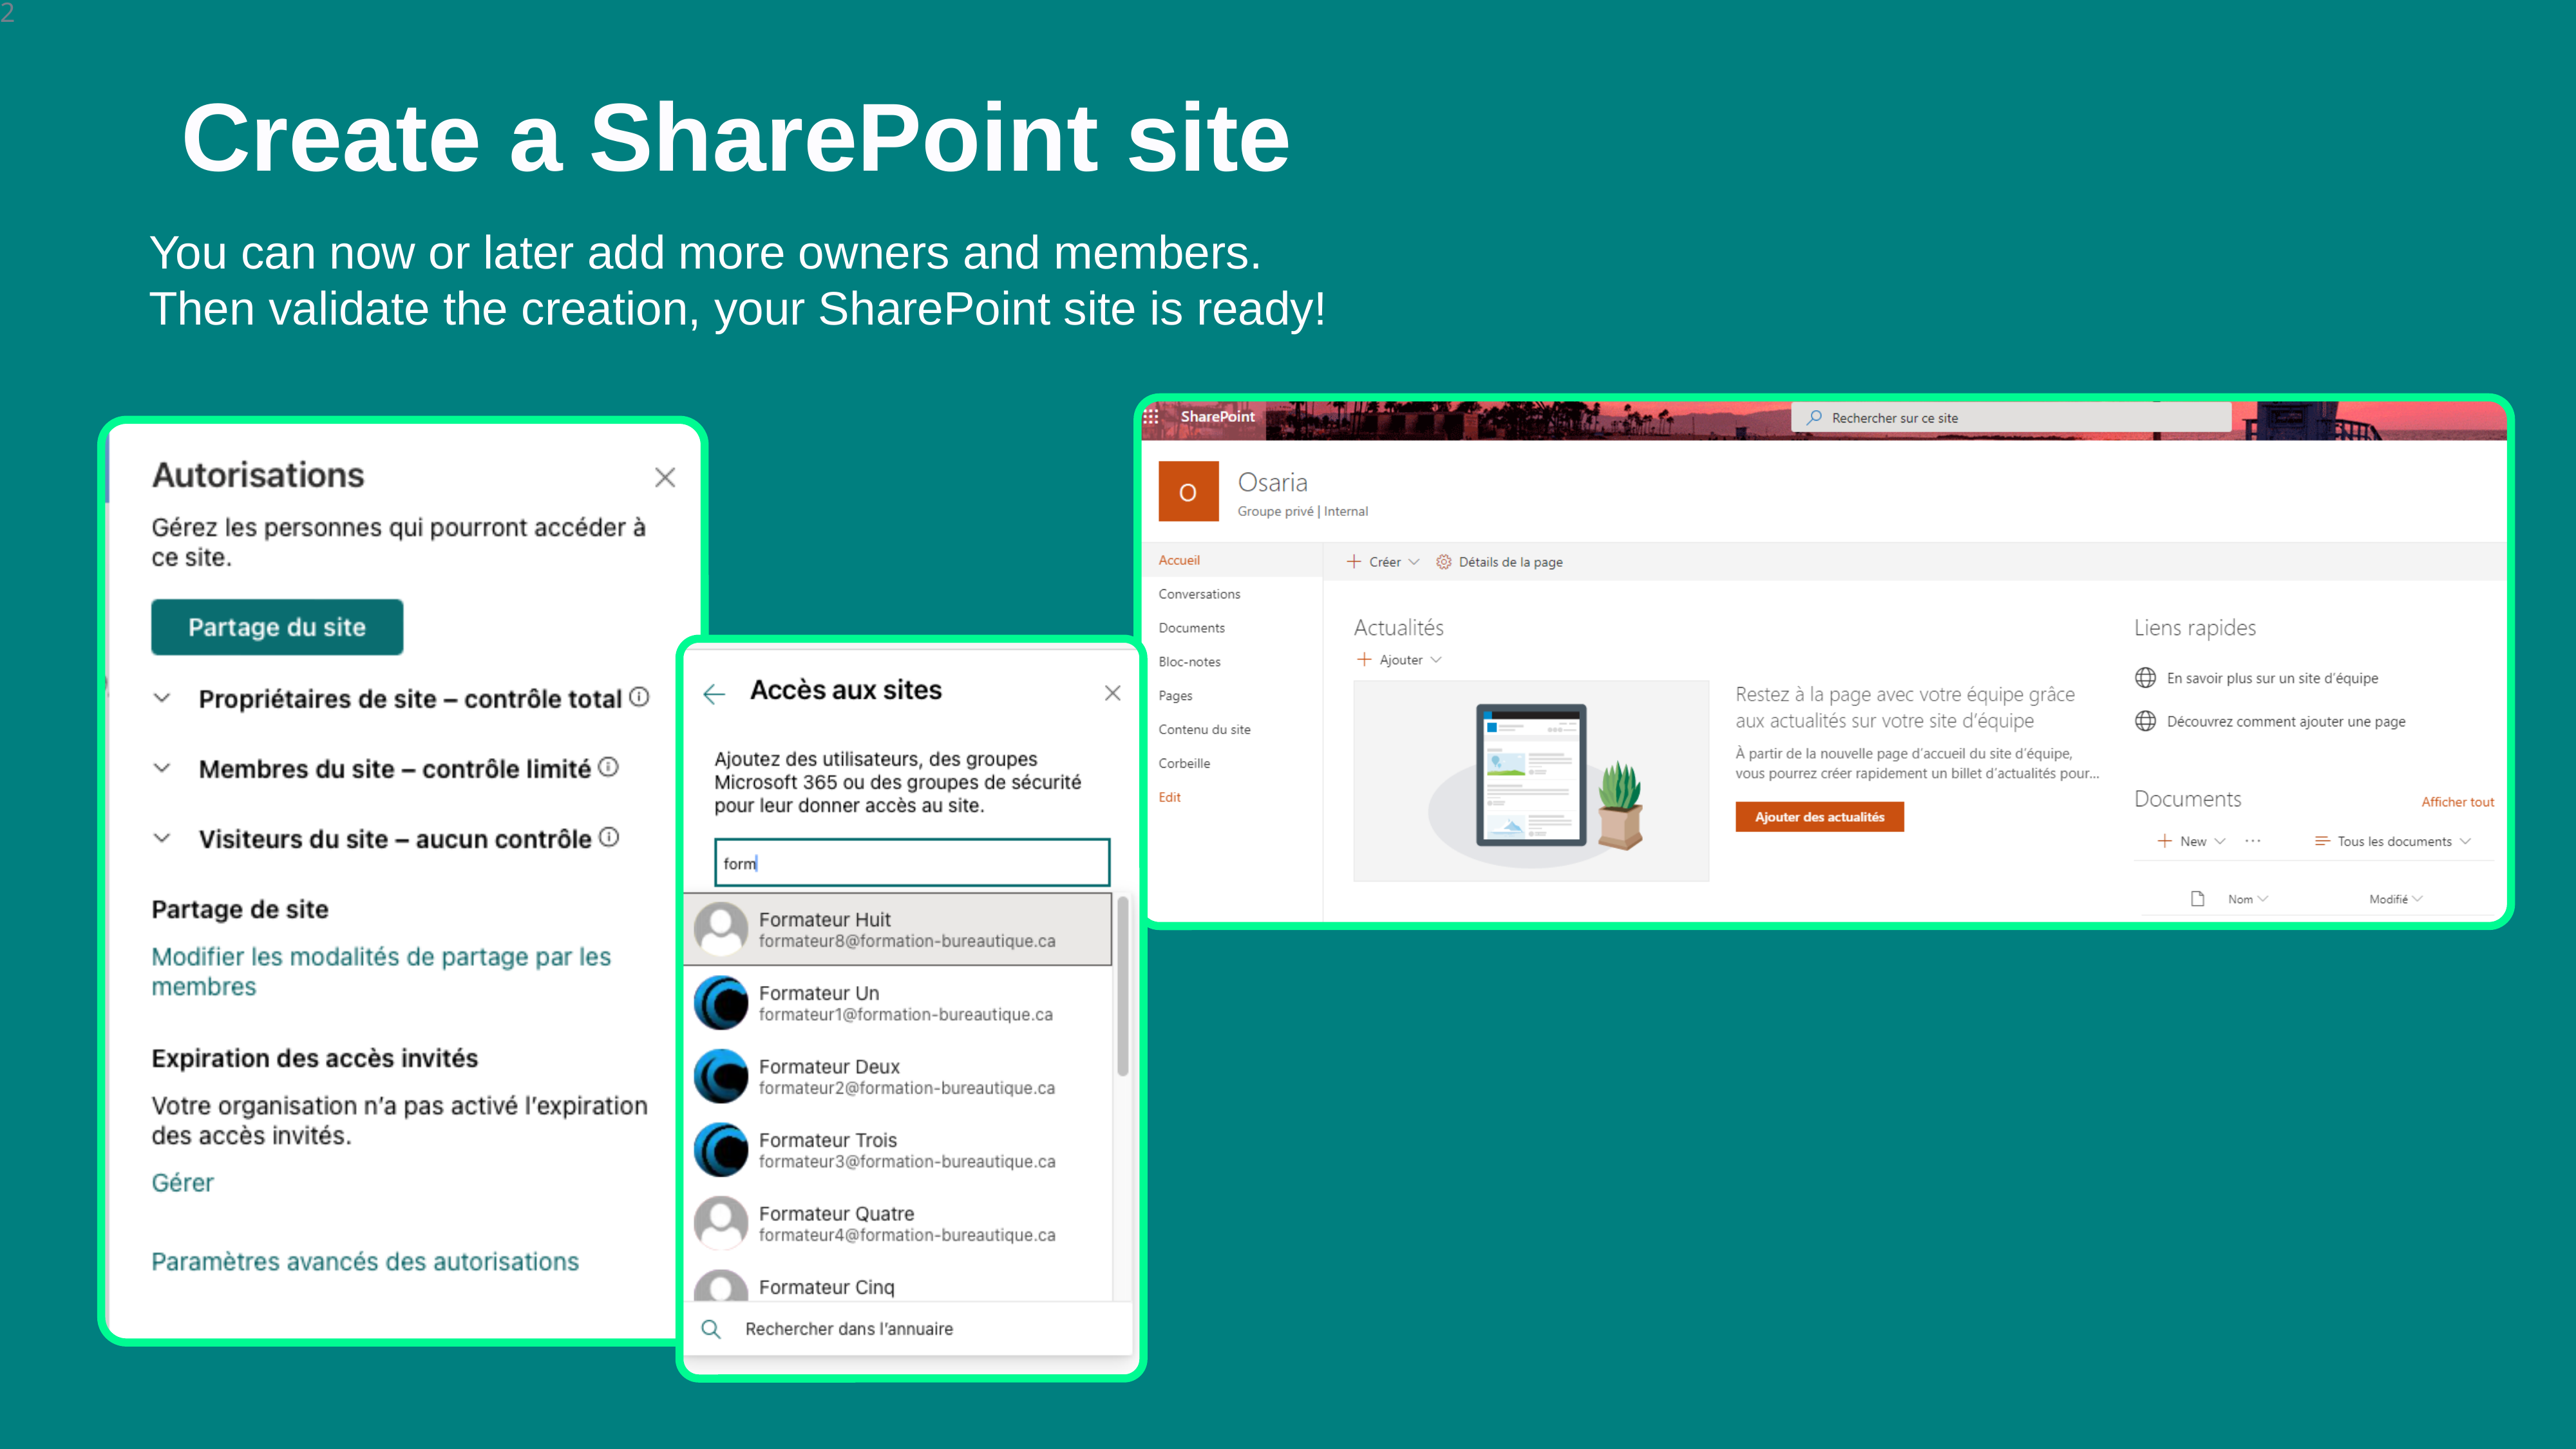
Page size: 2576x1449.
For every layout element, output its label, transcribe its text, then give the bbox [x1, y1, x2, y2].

picture [101, 397, 2512, 1379]
text_box You can now or later add more owners and members. Then validate the creation, your SharePoint site is ready! [139, 216, 2576, 661]
title Create a SharePoint site [177, 70, 2110, 207]
